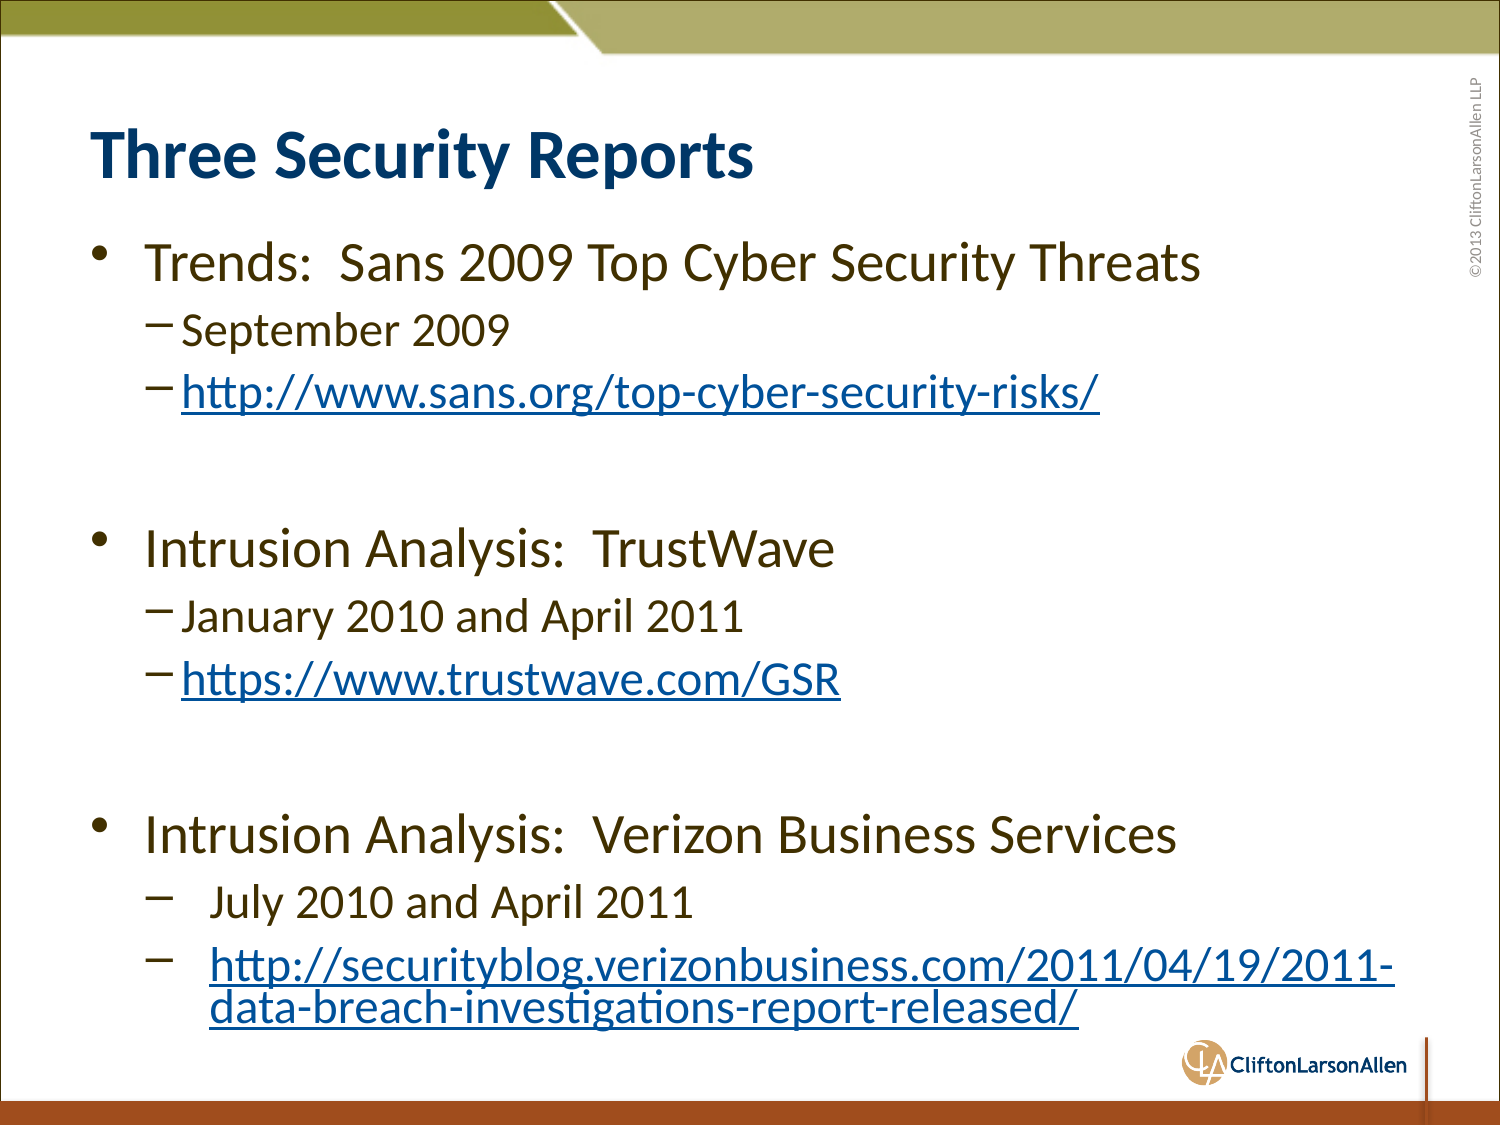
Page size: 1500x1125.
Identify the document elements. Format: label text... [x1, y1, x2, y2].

picture [1162, 1019, 1427, 1108]
picture [1, 1, 1499, 86]
list Trends: Sans 2009 Top Cyber Security Threats September 2009 http://www.sans.org/top-cyber-security-risks/ Intrusion Analysis: TrustWave January 2010 and April 2011 https://www.trustwave.com/GSR Intrusion Analysis: Verizon Business Services July 2010 and April 2011 http://securityblog.verizonbusiness.com/2011/04/19/2011-data-breach-investigations-report-released/ [74, 224, 1426, 1001]
title Three Security Reports [74, 74, 1426, 224]
